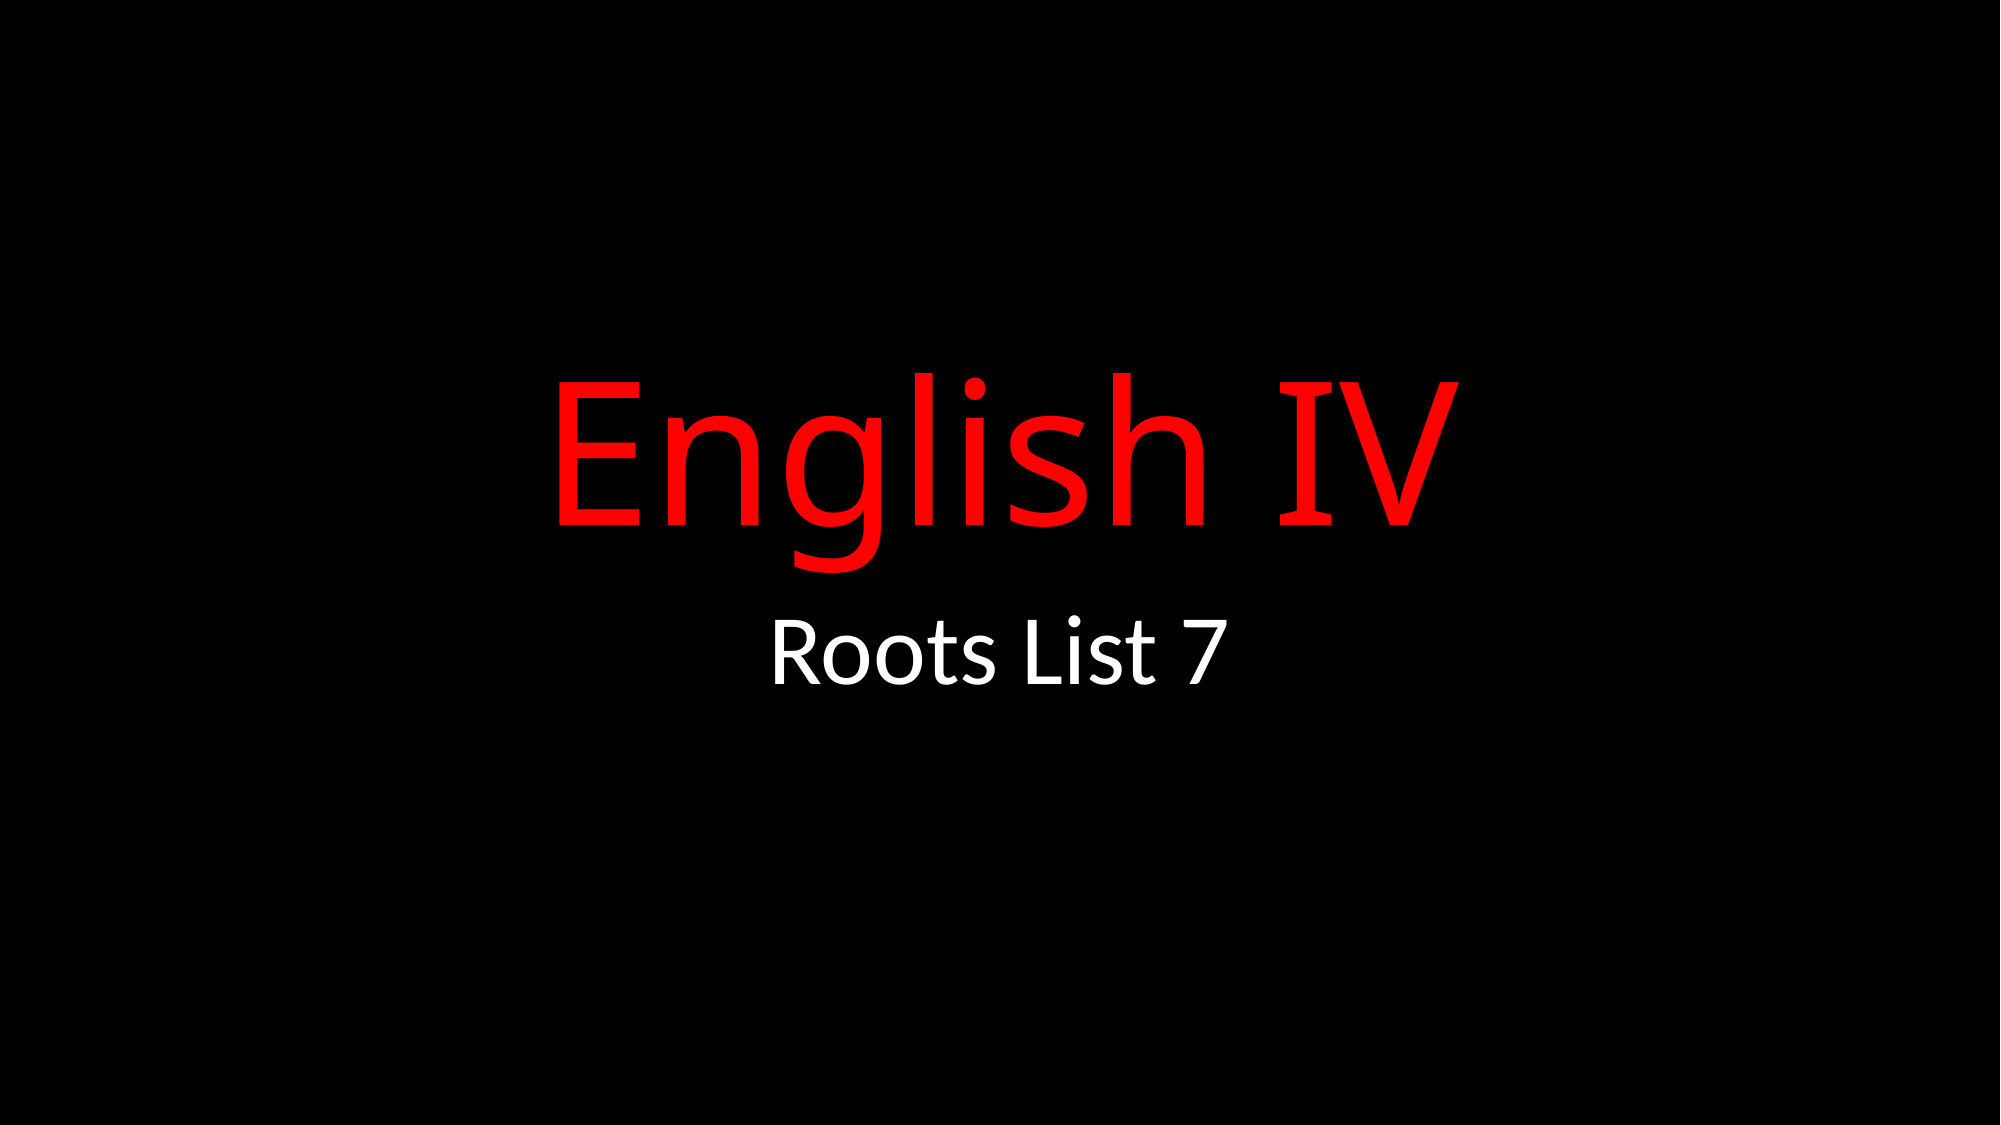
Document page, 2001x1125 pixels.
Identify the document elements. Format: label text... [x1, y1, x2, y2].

title English IV [249, 184, 1750, 576]
subtitle Roots List 7 [249, 590, 1750, 863]
